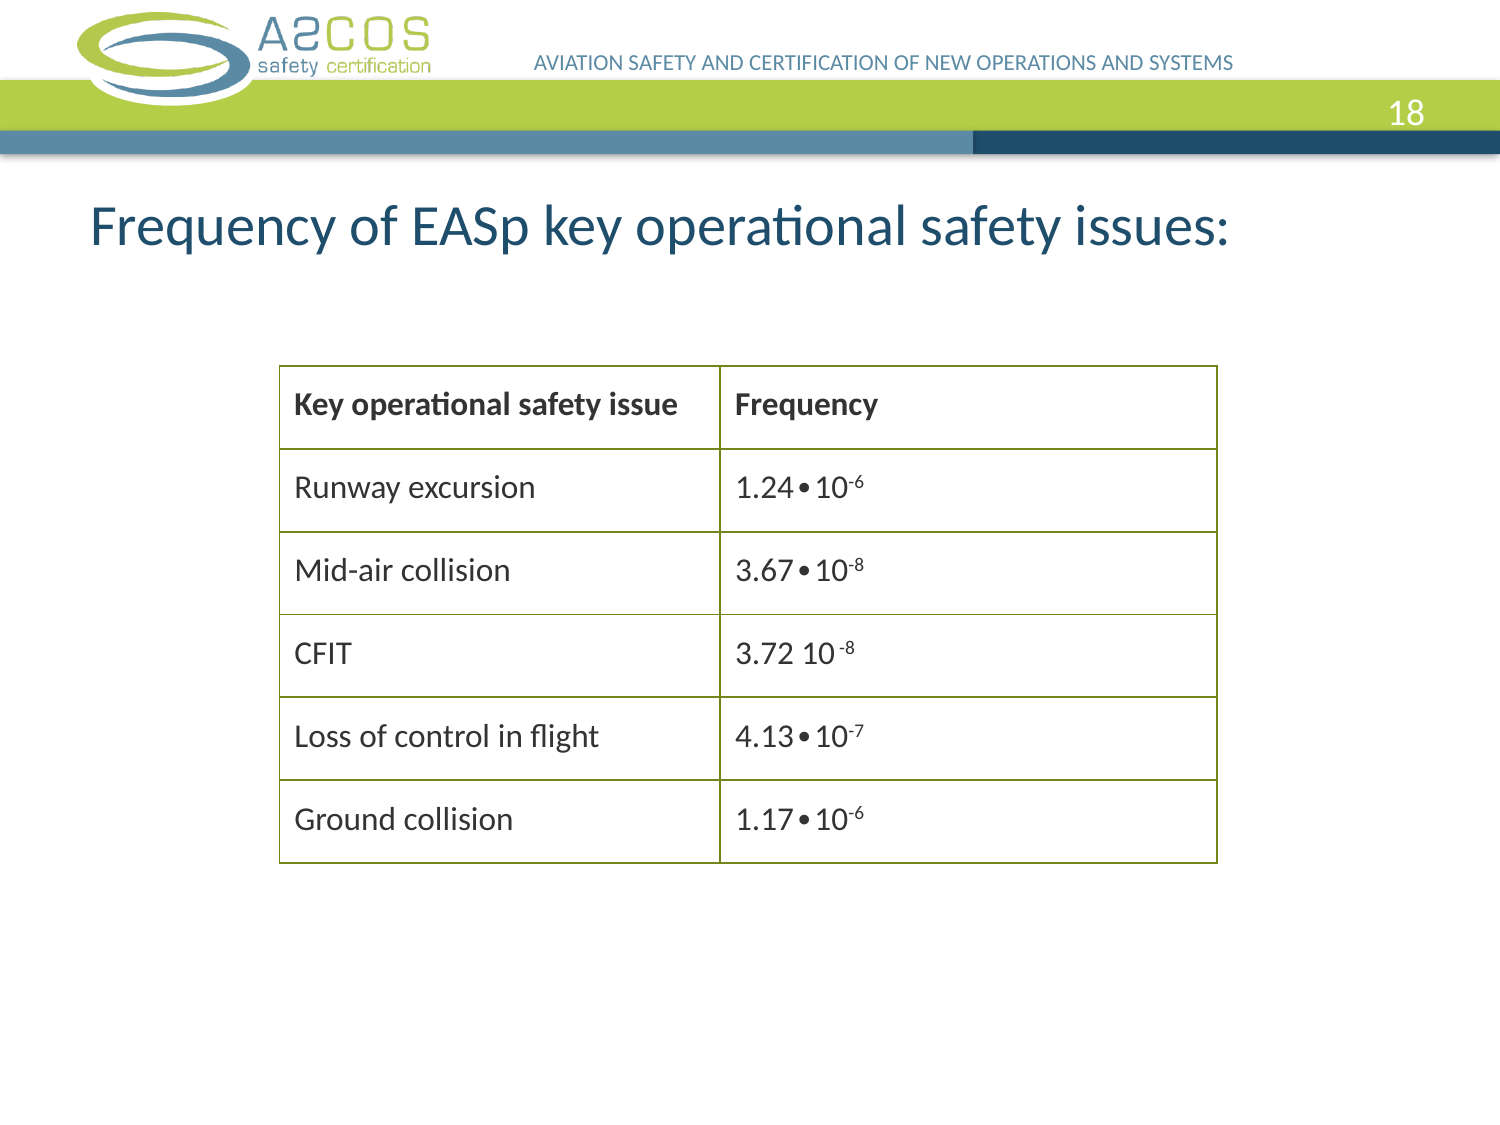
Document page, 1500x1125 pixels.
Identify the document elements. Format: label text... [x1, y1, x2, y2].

table_cell 1.24∙10-6 [721, 450, 1216, 531]
table_cell 1.17∙10-6 [721, 781, 1216, 862]
title Frequency of EASp key operational safety issues: [74, 172, 1426, 266]
table_cell CFIT [280, 615, 719, 696]
table_header Frequency [721, 367, 1216, 448]
table_cell Loss of control in flight [280, 698, 719, 779]
slide_number 18 [1299, 80, 1425, 141]
table_header Key operational safety issue [280, 367, 719, 448]
table_cell 4.13∙10-7 [721, 698, 1216, 779]
table_cell Mid-air collision [280, 533, 719, 614]
table_cell Runway excursion [280, 450, 719, 531]
table_cell 3.67∙10-8 [721, 533, 1216, 614]
table_cell Ground collision [280, 781, 719, 862]
table_cell 3.72 10 -8 [721, 615, 1216, 696]
picture [77, 12, 431, 97]
text_box AVIATION SAFETY AND CERTIFICATION OF NEW OPERATIONS AND SYSTEMS [442, 7, 1235, 83]
